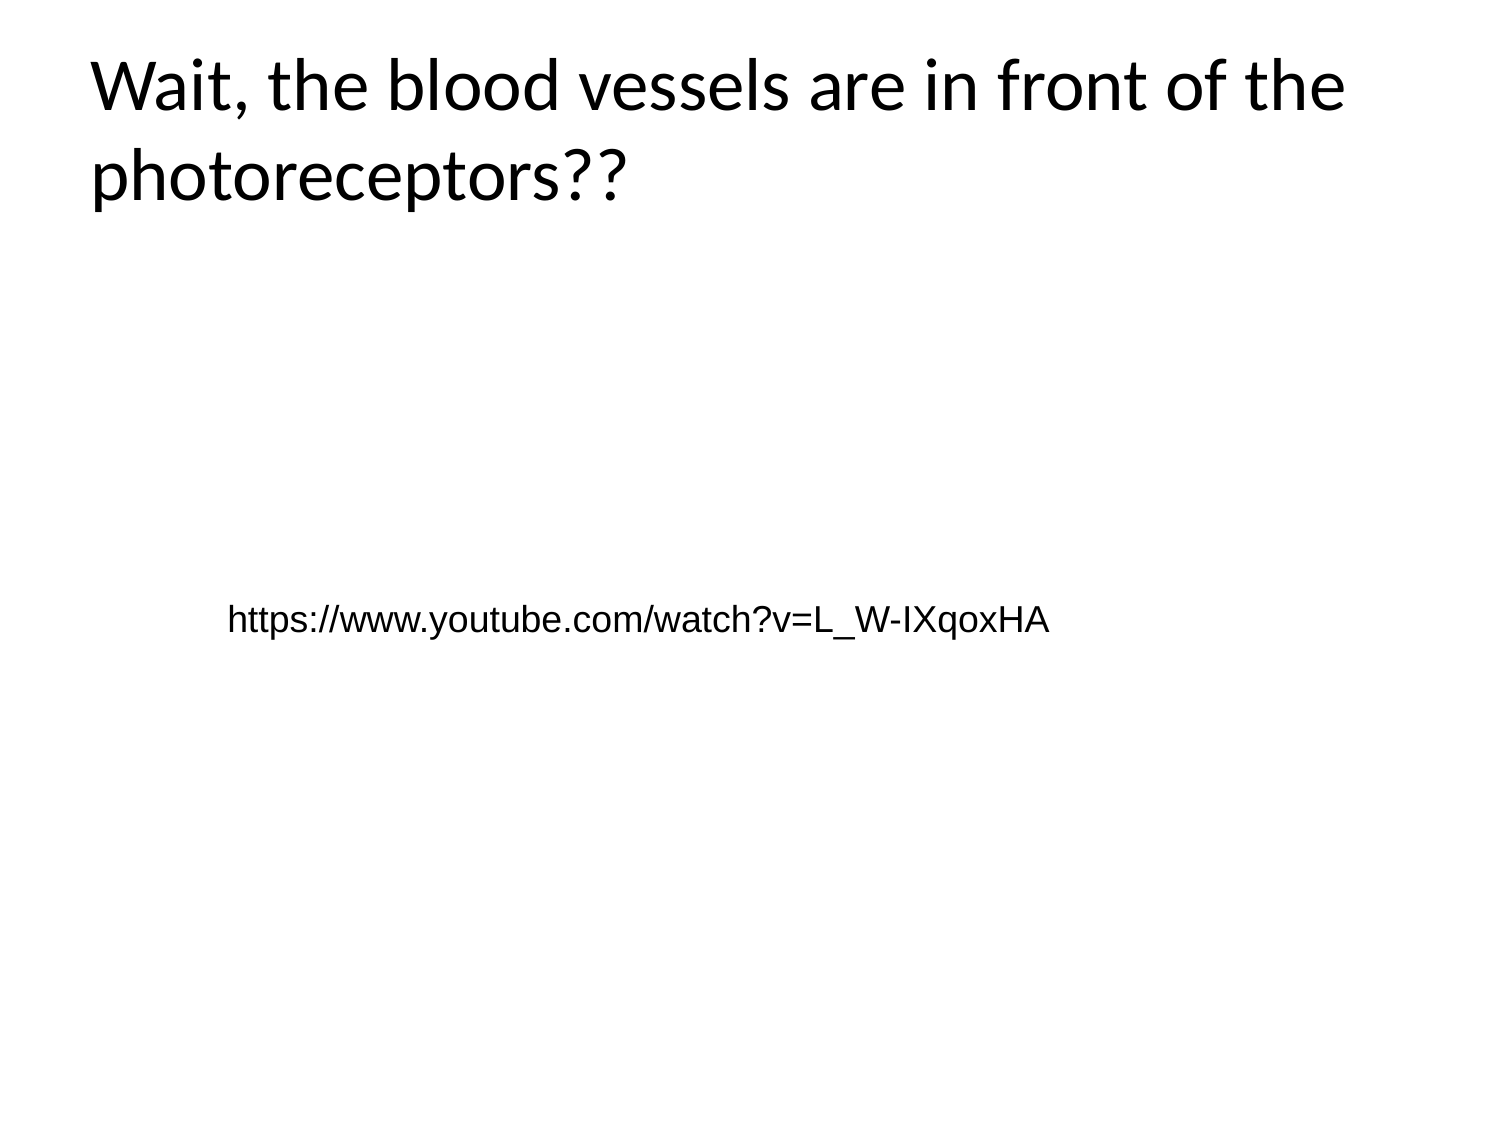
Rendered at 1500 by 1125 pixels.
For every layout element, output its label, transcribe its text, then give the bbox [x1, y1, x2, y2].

title Wait, the blood vessels are in front of the photoreceptors?? [74, 0, 1426, 251]
text_box https://www.youtube.com/watch?v=L_W-IXqoxHA [212, 587, 1225, 648]
